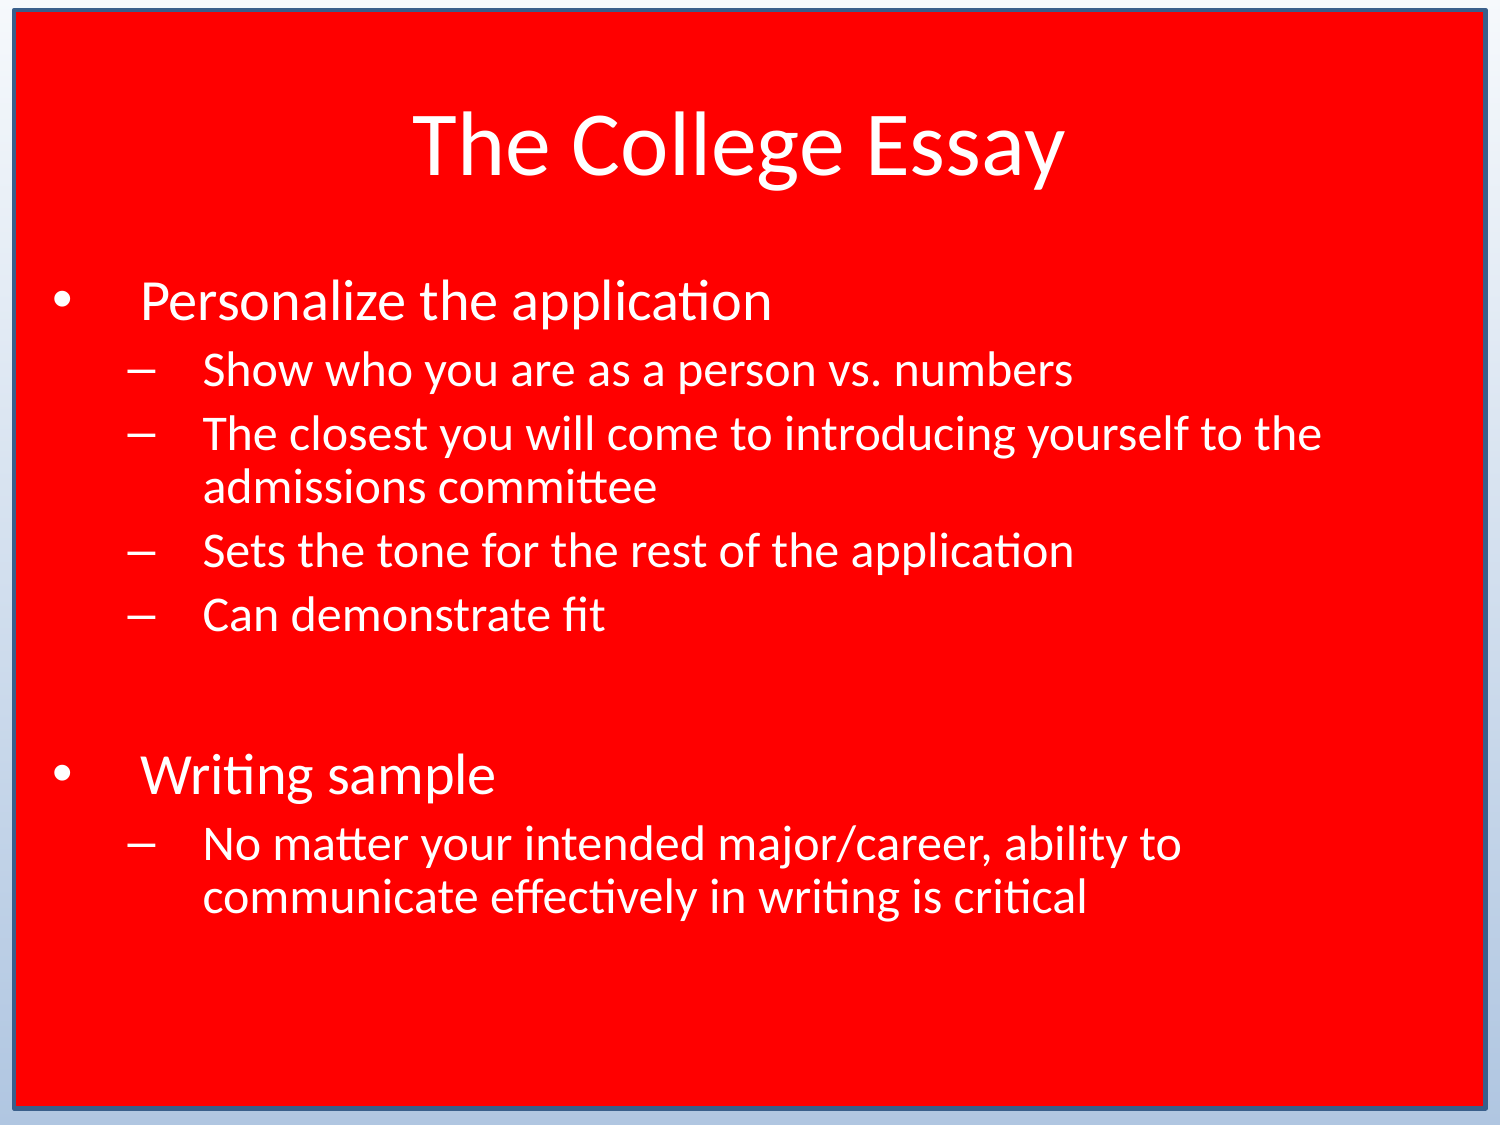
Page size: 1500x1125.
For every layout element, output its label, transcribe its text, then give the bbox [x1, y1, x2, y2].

list Personalize the application Show who you are as a person vs. numbers The closest you will come to introducing yourself to the admissions committee Sets the tone for the rest of the application Can demonstrate fit Writing sample No matter your intended major/career, ability to communicate effectively in writing is critical [37, 262, 1426, 1063]
text_box [12, 8, 1488, 1111]
title The College Essay [74, 44, 1426, 233]
